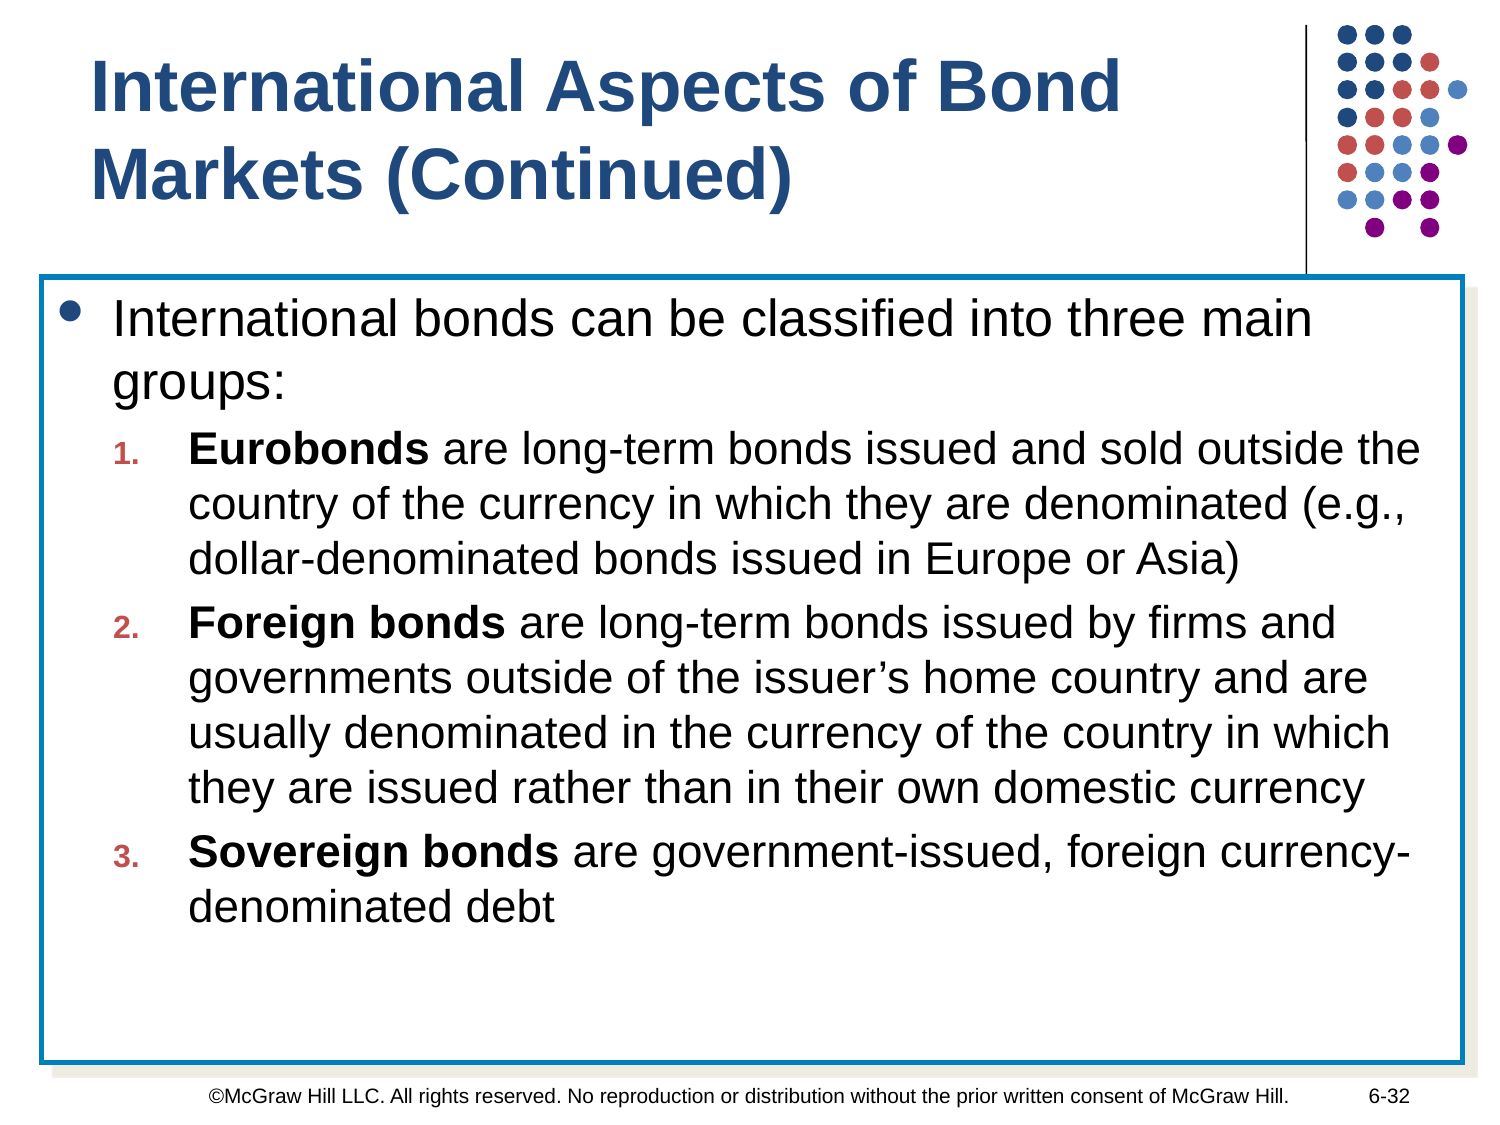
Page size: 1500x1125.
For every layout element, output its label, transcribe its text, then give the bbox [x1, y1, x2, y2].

list International bonds can be classified into three main groups: Eurobonds are long-term bonds issued and sold outside the country of the currency in which they are denominated (e.g., dollar-denominated bonds issued in Europe or Asia) Foreign bonds are long-term bonds issued by firms and governments outside of the issuer’s home country and are usually denominated in the currency of the country in which they are issued rather than in their own domestic currency Sovereign bonds are government-issued, foreign currency-denominated debt [41, 277, 1463, 1063]
footer ©McGraw Hill LLC. All rights reserved. No reproduction or distribution without the prior written consent of McGraw Hill. [121, 1074, 1383, 1125]
slide_number 6-32 [1074, 1074, 1426, 1120]
title International Aspects of Bond Markets (Continued) [75, 20, 1313, 233]
